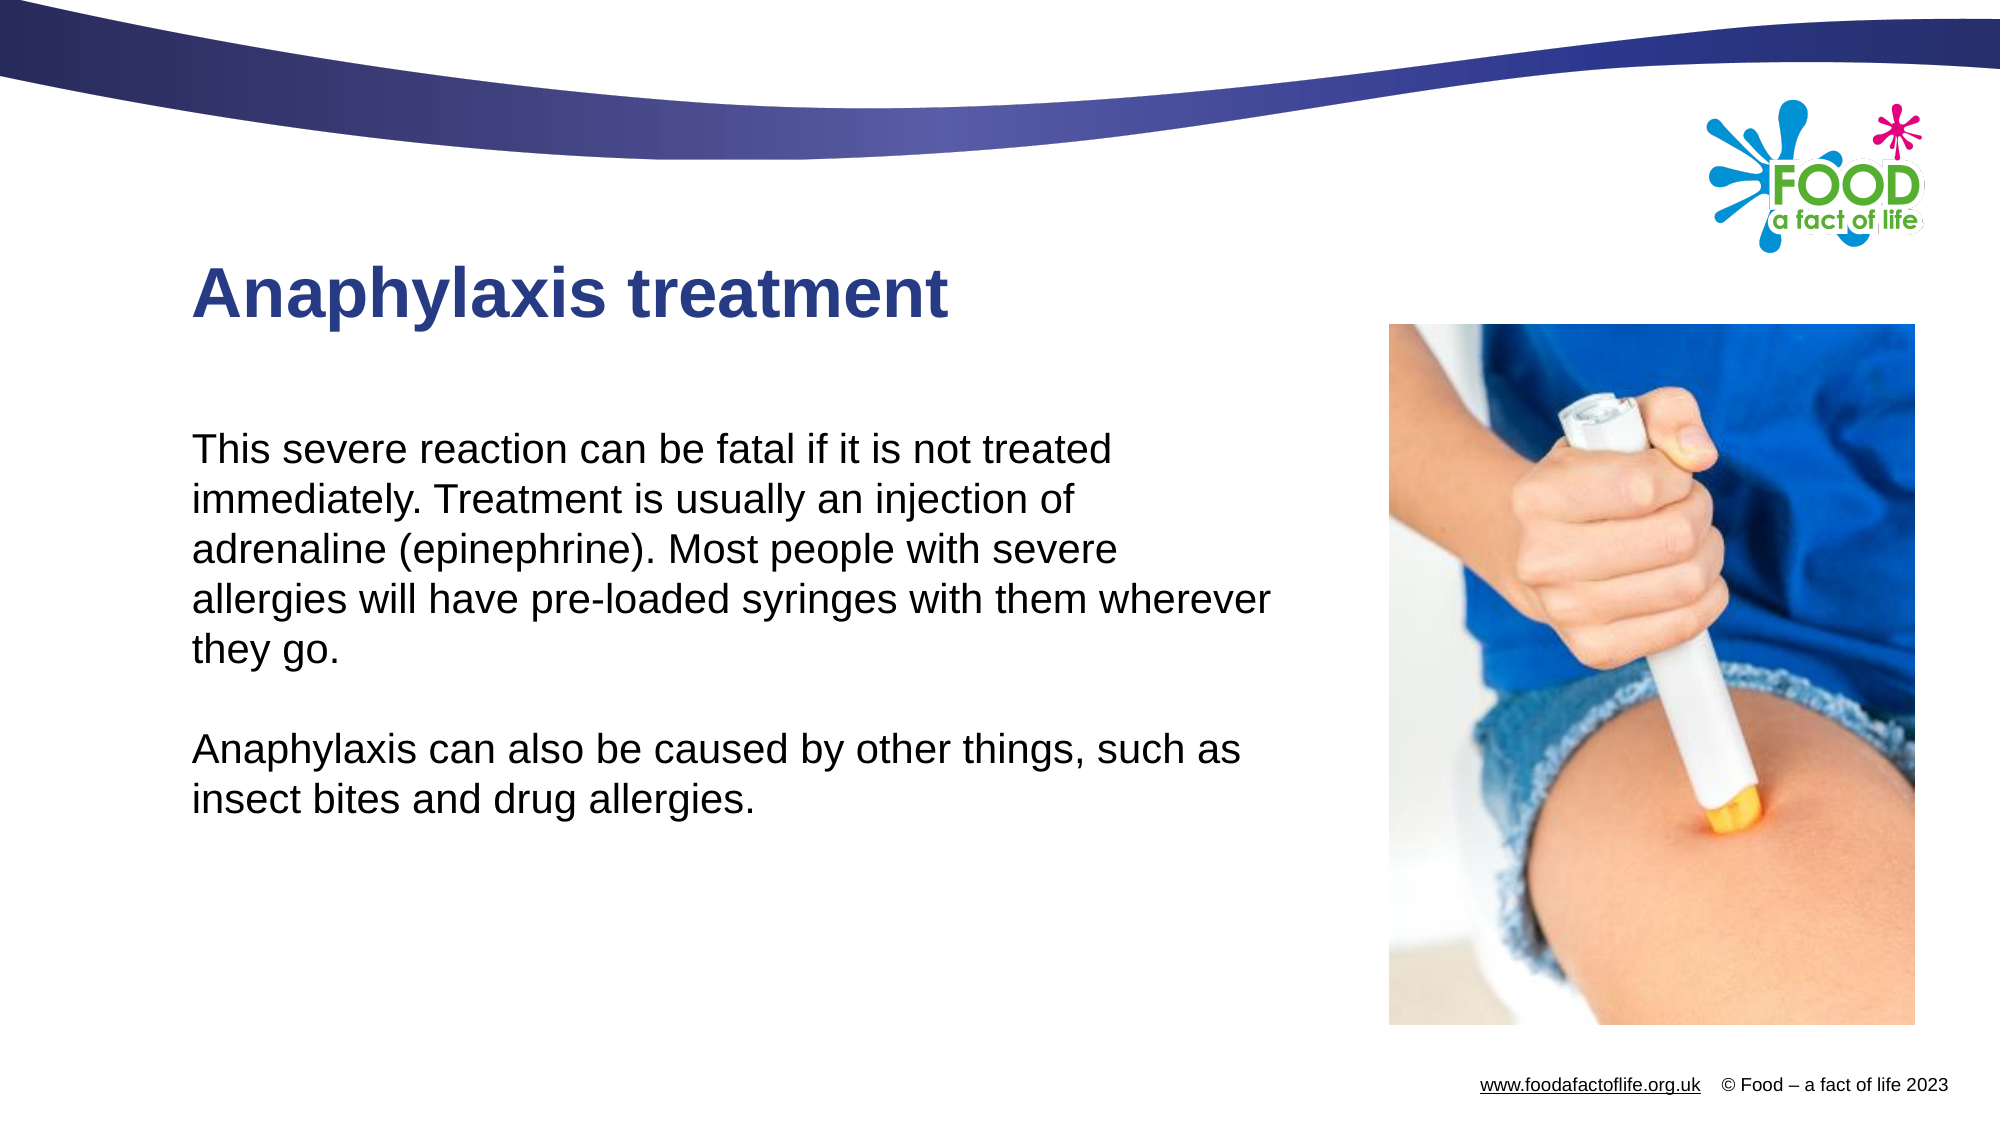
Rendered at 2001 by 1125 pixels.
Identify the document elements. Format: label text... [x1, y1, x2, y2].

subtitle This severe reaction can be fatal if it is not treated immediately. Treatment is usually an injection of adrenaline (epinephrine). Most people with severe allergies will have pre-loaded syringes with them wherever they go. Anaphylaxis can also be caused by other things, such as insect bites and drug allergies. [191, 421, 1276, 1013]
picture [0, 0, 2000, 1125]
title Anaphylaxis treatment [191, 256, 1787, 375]
